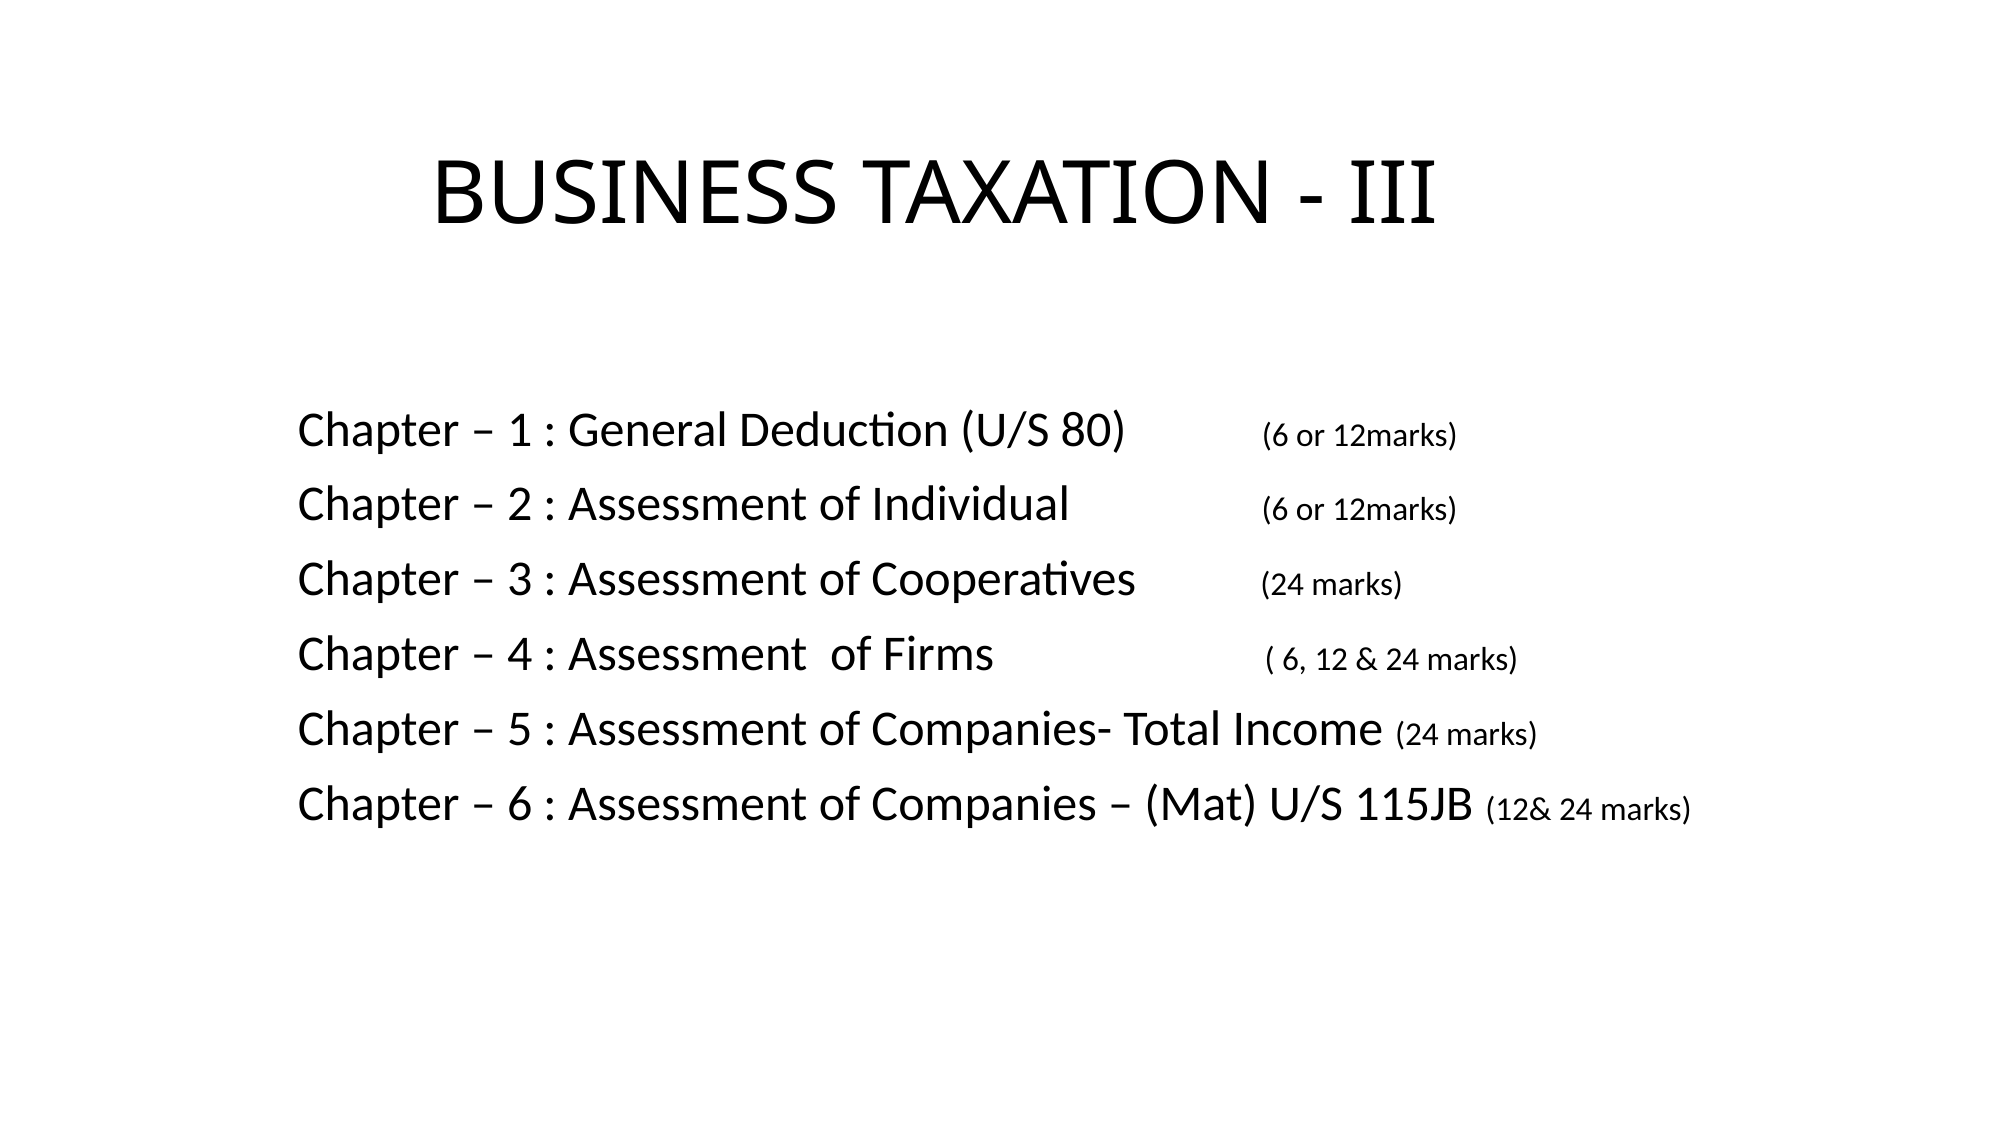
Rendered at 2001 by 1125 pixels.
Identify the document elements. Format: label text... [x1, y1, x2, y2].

subtitle Chapter – 1 : General Deduction (U/S 80) (6 or 12marks) Chapter – 2 : Assessment of Individual (6 or 12marks) Chapter – 3 : Assessment of Cooperatives (24 marks) Chapter – 4 : Assessment of Firms ( 6, 12 & 24 marks) Chapter – 5 : Assessment of Companies- Total Income (24 marks) Chapter – 6 : Assessment of Companies – (Mat) U/S 115JB (12& 24 marks) [282, 395, 1783, 1046]
title BUSINESS TAXATION - III [264, 45, 1605, 355]
